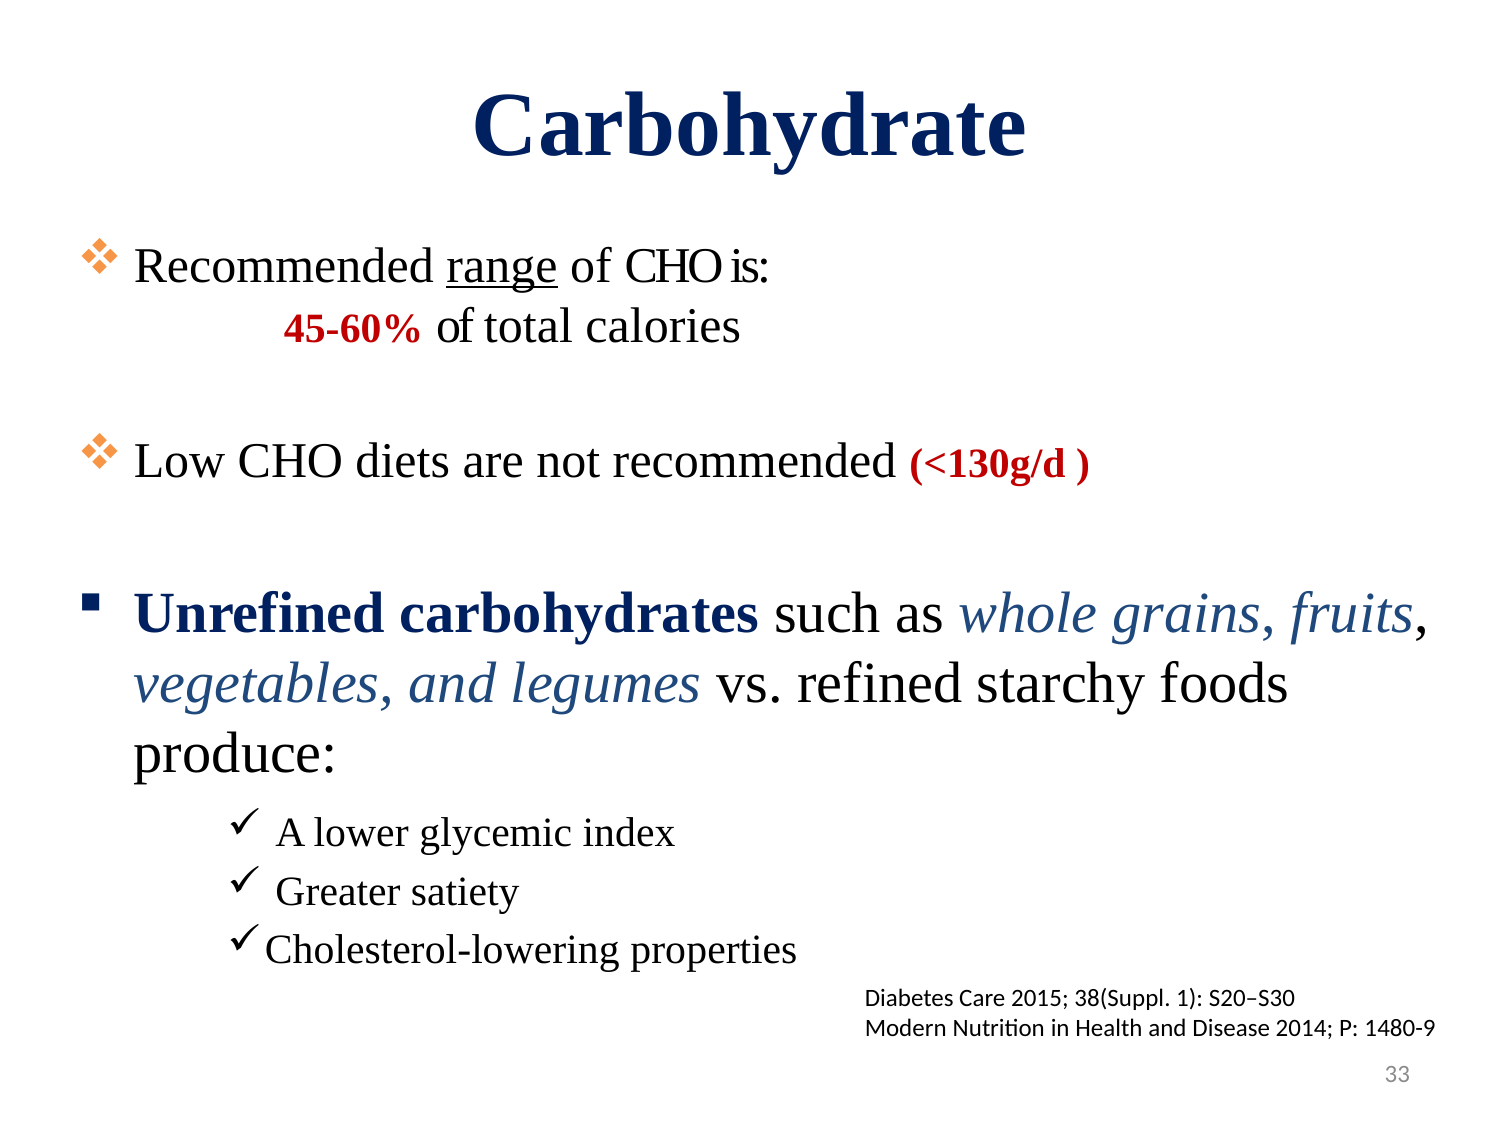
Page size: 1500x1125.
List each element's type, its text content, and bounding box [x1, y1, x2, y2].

title Carbohydrate [75, 24, 1425, 213]
text_box Diabetes Care 2015; 38(Suppl. 1): S20–S30 Modern Nutrition in Health and Disease 2014; P: 1480-9 [849, 974, 1488, 1049]
slide_number 33 [1074, 1049, 1425, 1103]
list Recommended range of CHO is: 45-60% of total calories Low CHO diets are not recommended (<130g/d ) Unrefined carbohydrates such as whole grains, fruits, vegetables, and legumes vs. refined starchy foods produce: A lower glycemic index Greater satiety Cholesterol-lowering properties [62, 224, 1450, 1013]
